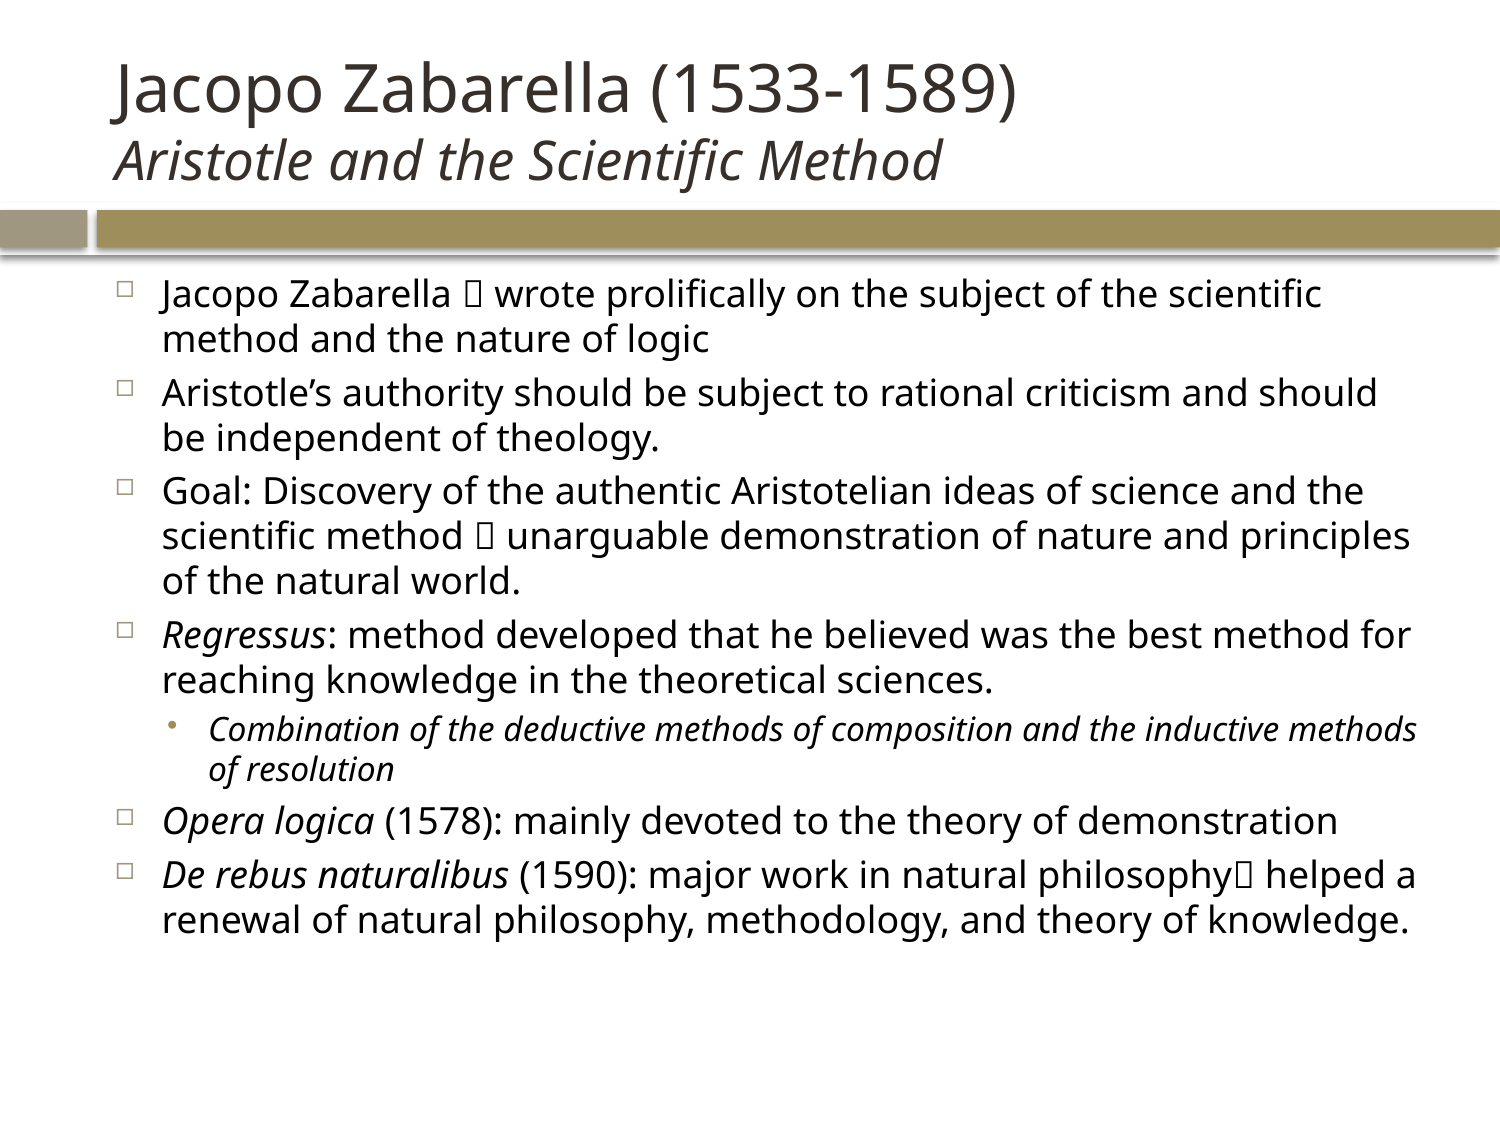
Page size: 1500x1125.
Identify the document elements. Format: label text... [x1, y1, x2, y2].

title Jacopo Zabarella (1533-1589) Aristotle and the Scientific Method [100, 37, 1438, 200]
list Jacopo Zabarella  wrote prolifically on the subject of the scientific method and the nature of logic Aristotle’s authority should be subject to rational criticism and should be independent of theology. Goal: Discovery of the authentic Aristotelian ideas of science and the scientific method  unarguable demonstration of nature and principles of the natural world. Regressus: method developed that he believed was the best method for reaching knowledge in the theoretical sciences. Combination of the deductive methods of composition and the inductive methods of resolution Opera logica (1578): mainly devoted to the theory of demonstration De rebus naturalibus (1590): major work in natural philosophy helped a renewal of natural philosophy, methodology, and theory of knowledge. [100, 262, 1438, 1000]
